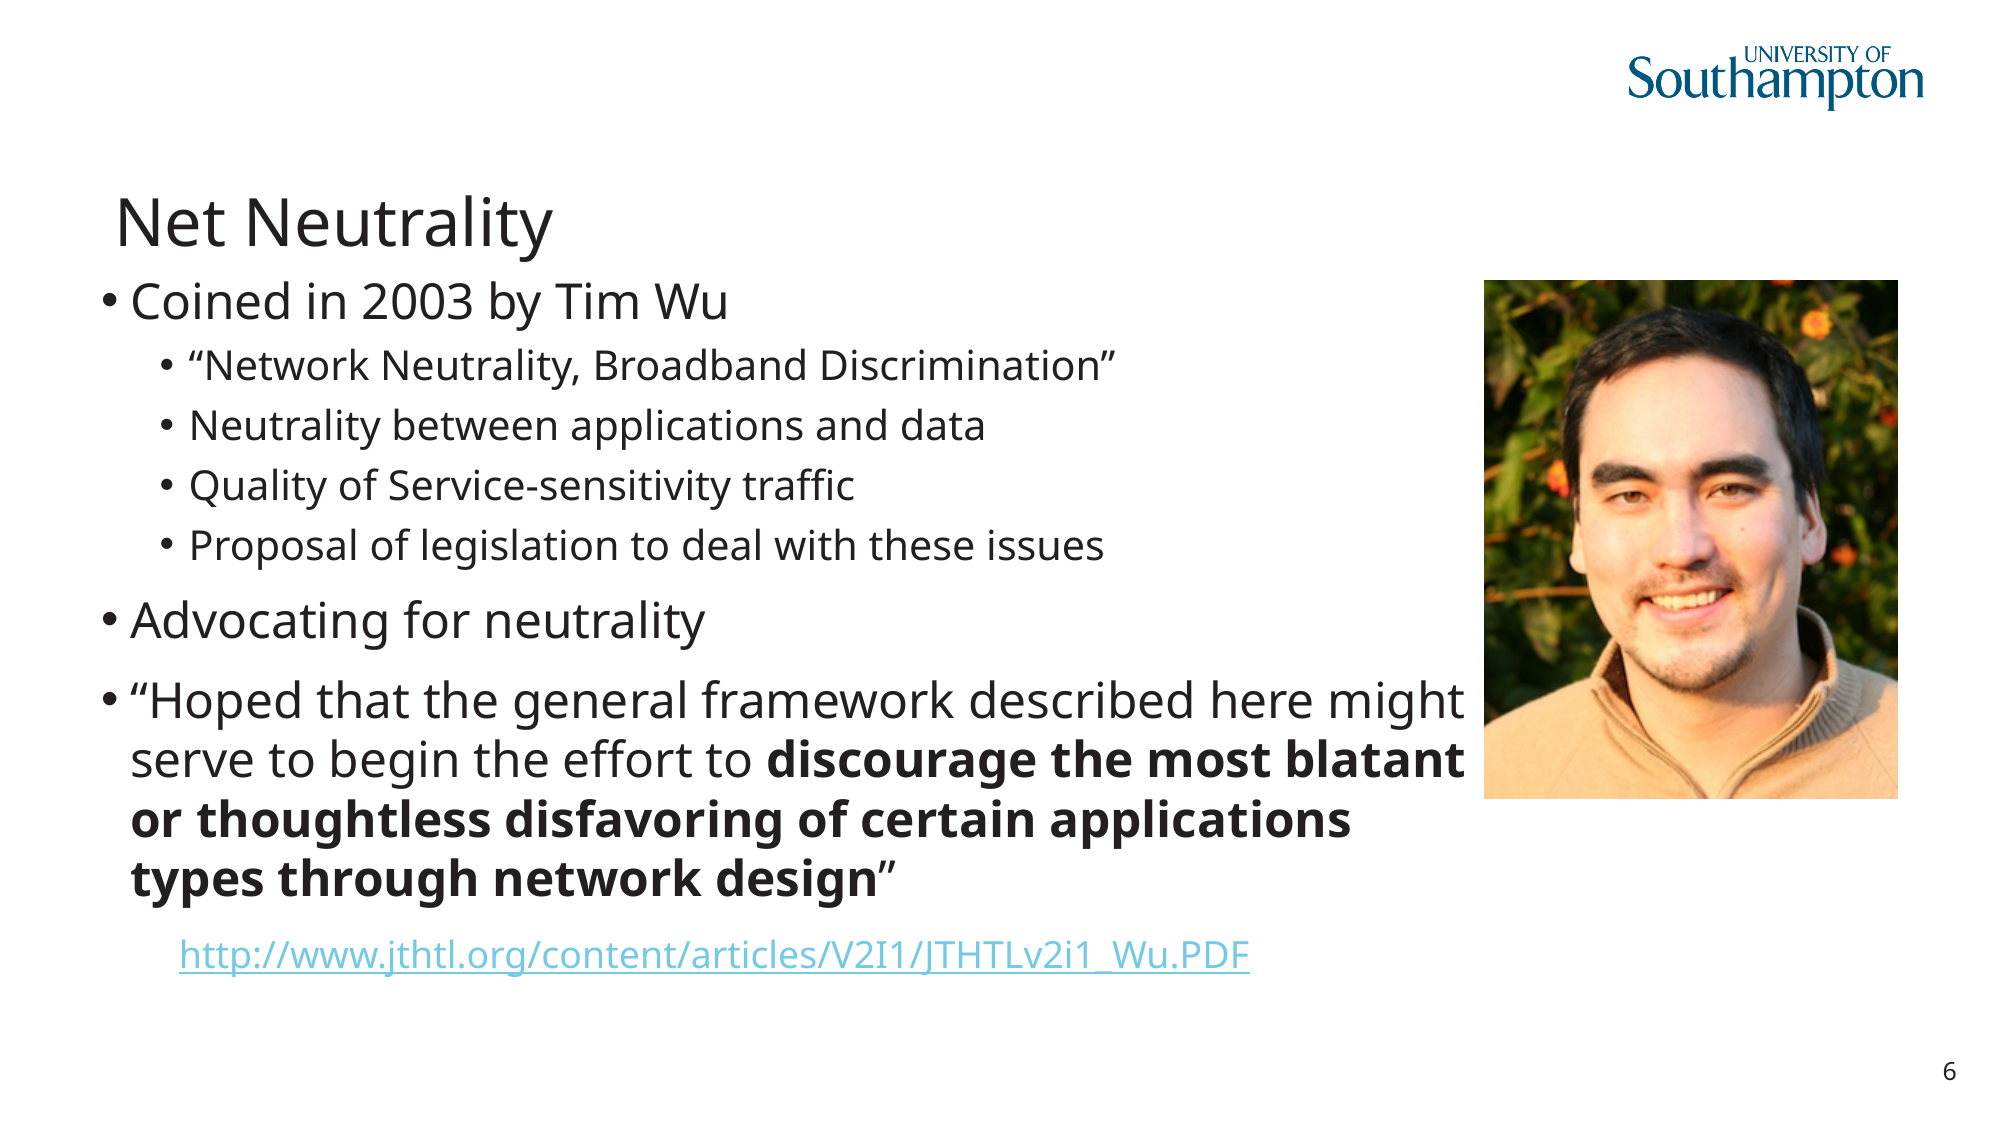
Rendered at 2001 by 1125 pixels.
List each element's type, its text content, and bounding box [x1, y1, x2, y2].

list Coined in 2003 by Tim Wu “Network Neutrality, Broadband Discrimination” Neutrality between applications and data Quality of Service-sensitivity traffic Proposal of legislation to deal with these issues Advocating for neutrality “Hoped that the general framework described here might serve to begin the effort to discourage the most blatant or thoughtless disfavoring of certain applications types through network design” [86, 262, 1485, 915]
text_box http://www.jthtl.org/content/articles/V2I1/JTHTLv2i1_Wu.PDF [164, 923, 1748, 990]
picture [1629, 71, 1648, 95]
picture [1629, 46, 1924, 111]
title Net Neutrality [102, 113, 1898, 268]
picture [1484, 280, 1898, 799]
picture [1869, 48, 1877, 60]
